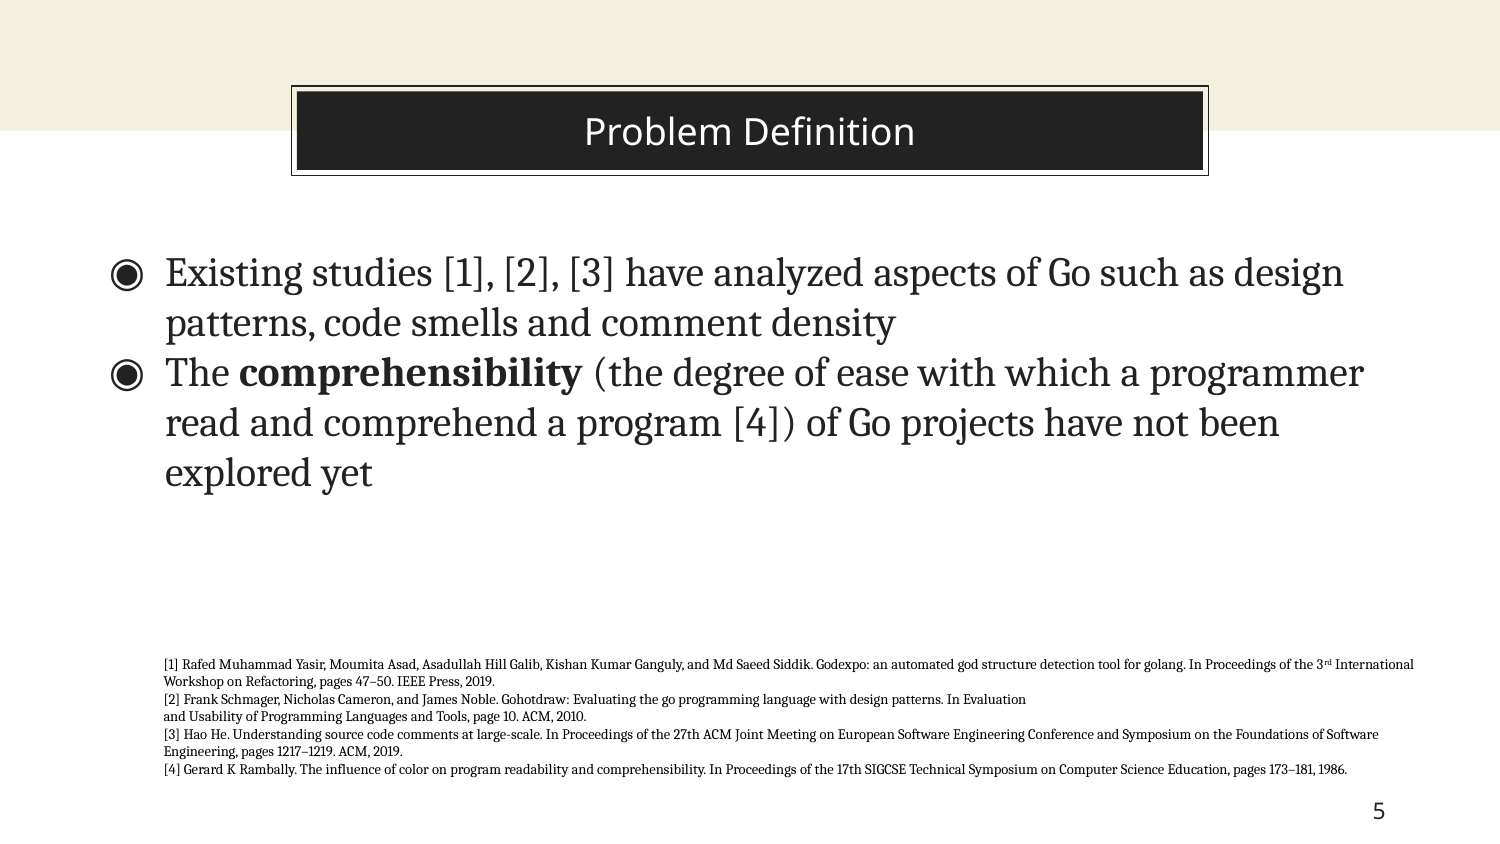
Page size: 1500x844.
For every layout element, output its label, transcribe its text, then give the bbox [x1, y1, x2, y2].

list Existing studies [1], [2], [3] have analyzed aspects of Go such as design patterns, code smells and comment density The comprehensibility (the degree of ease with which a programmer read and comprehend a program [4]) of Go projects have not been explored yet [75, 230, 1425, 808]
text_box [1] Rafed Muhammad Yasir, Moumita Asad, Asadullah Hill Galib, Kishan Kumar Ganguly, and Md Saeed Siddik. Godexpo: an automated god structure detection tool for golang. In Proceedings of the 3rd International Workshop on Refactoring, pages 47–50. IEEE Press, 2019. [2] Frank Schmager, Nicholas Cameron, and James Noble. Gohotdraw: Evaluating the go programming language with design patterns. In Evaluation and Usability of Programming Languages and Tools, page 10. ACM, 2010. [3] Hao He. Understanding source code comments at large-scale. In Proceedings of the 27th ACM Joint Meeting on European Software Engineering Conference and Symposium on the Foundations of Software Engineering, pages 1217–1219. ACM, 2019. [4] Gerard K Rambally. The influence of color on program readability and comprehensibility. In Proceedings of the 17th SIGCSE Technical Symposium on Computer Science Education, pages 173–181, 1986. [148, 647, 1452, 785]
title Problem Definition [296, 91, 1203, 170]
slide_number 5 [1334, 785, 1425, 832]
